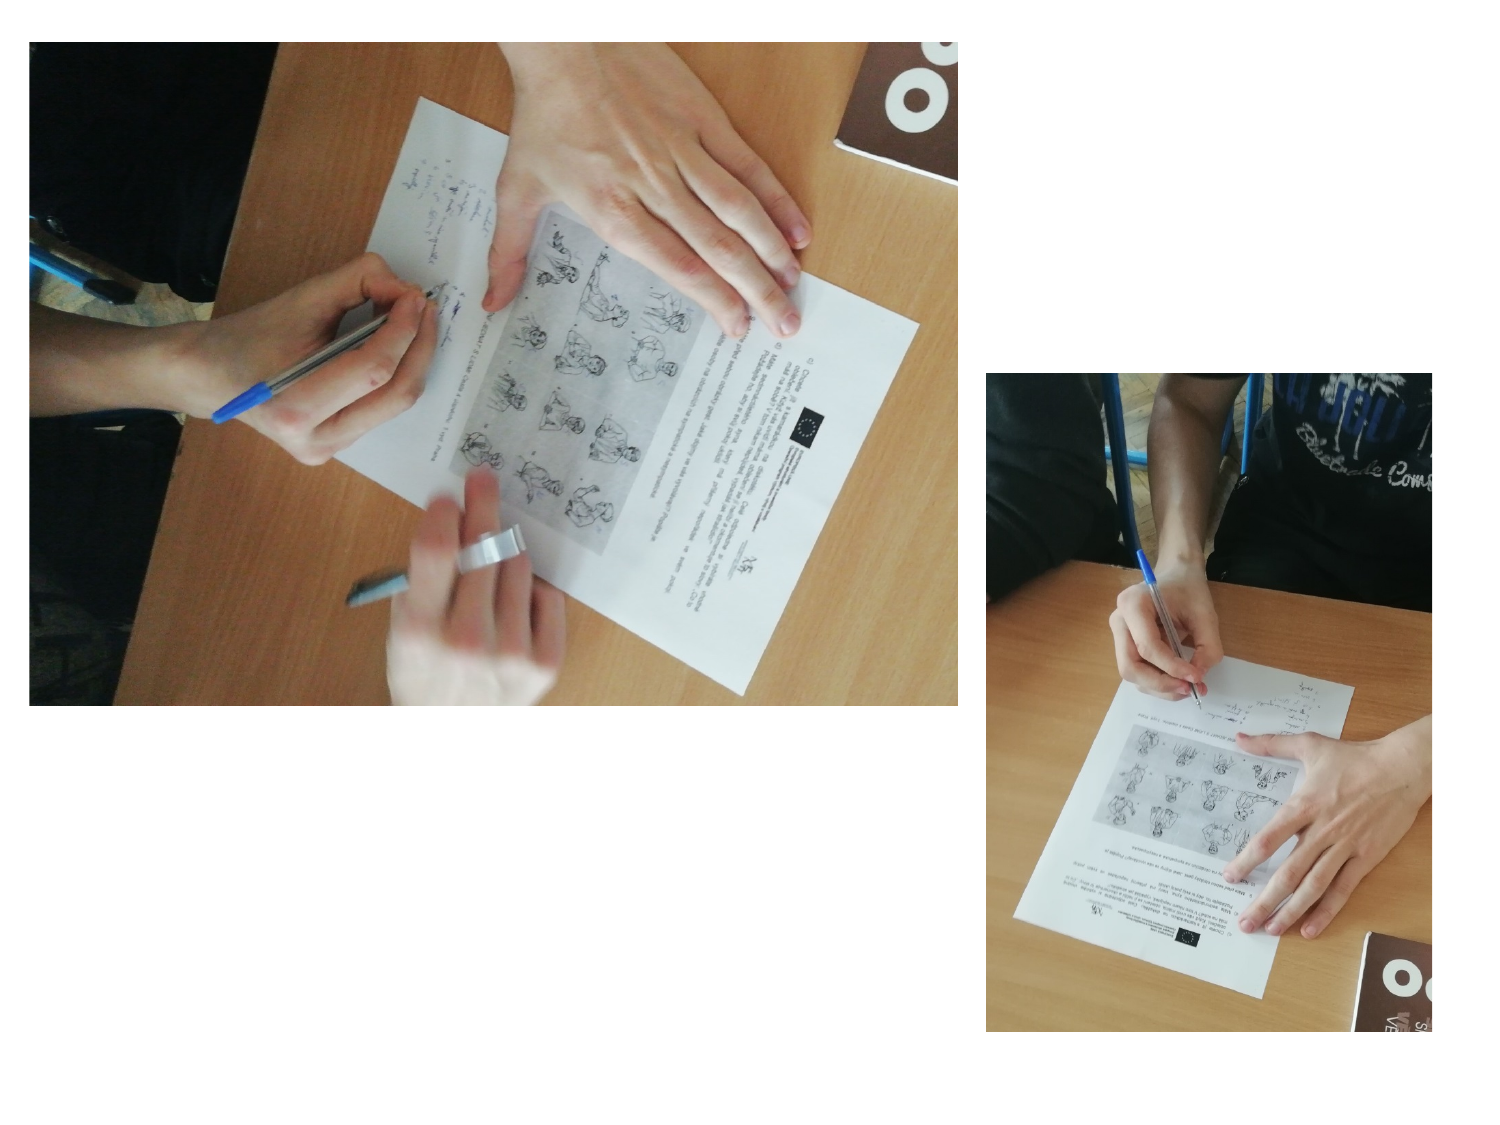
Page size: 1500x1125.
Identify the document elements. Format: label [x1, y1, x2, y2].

list [29, 42, 959, 706]
list [985, 373, 1433, 1032]
